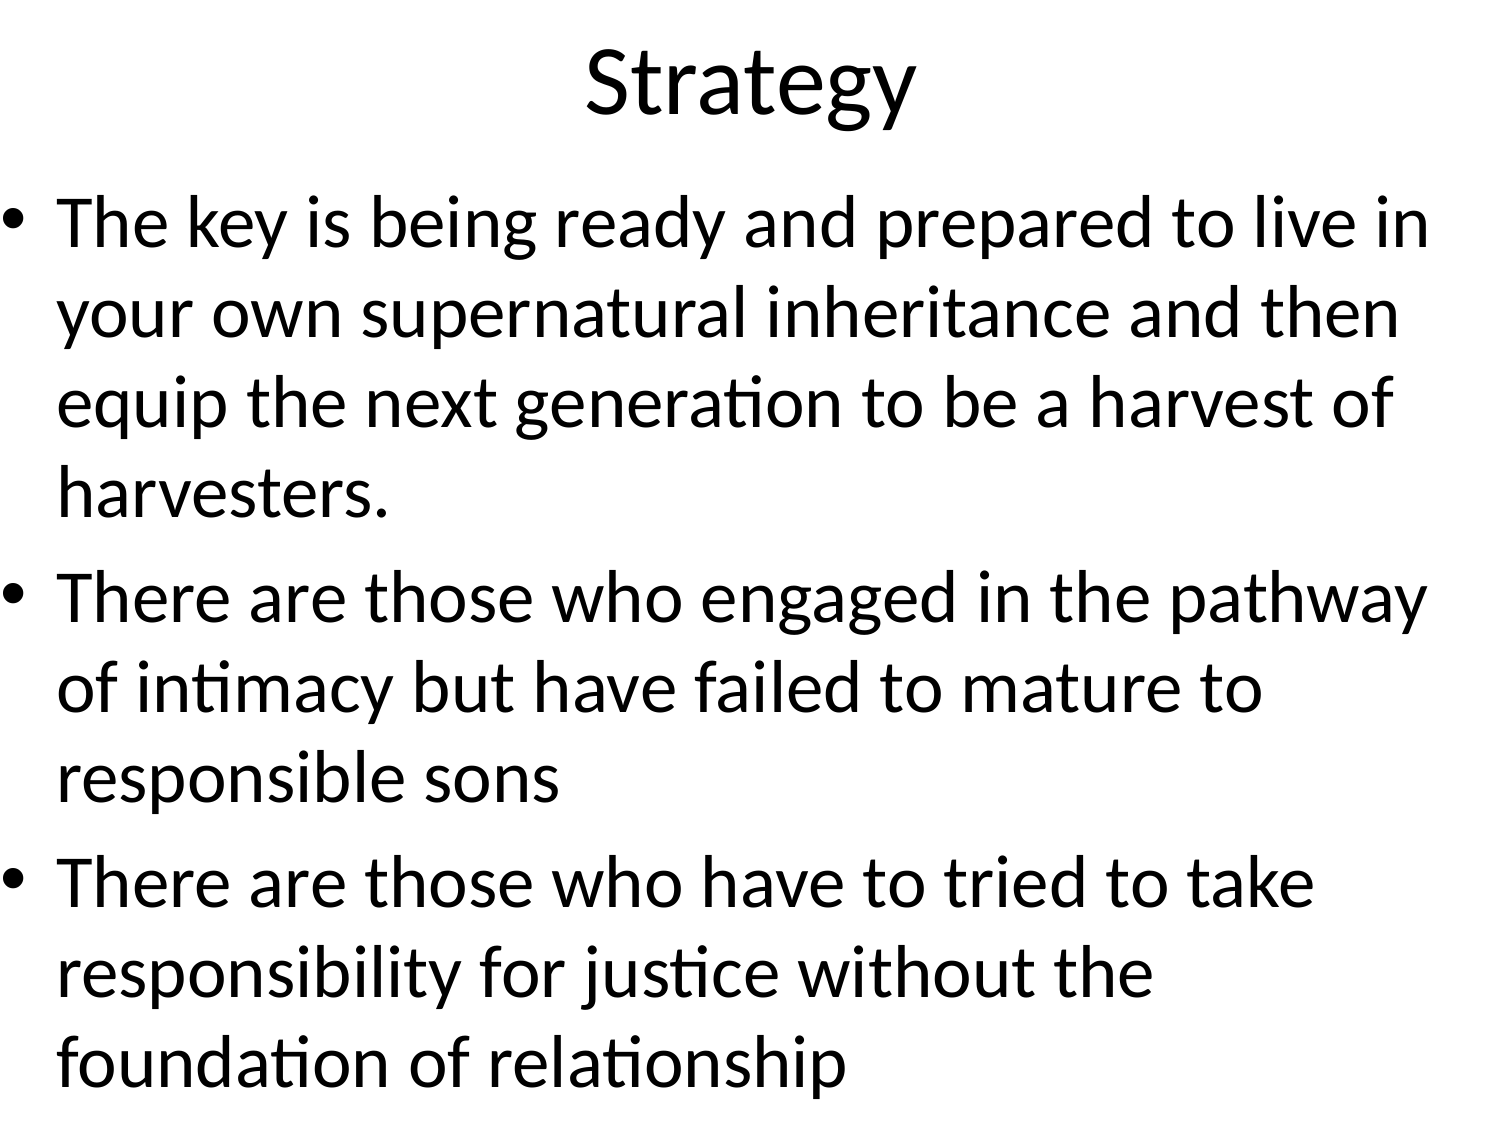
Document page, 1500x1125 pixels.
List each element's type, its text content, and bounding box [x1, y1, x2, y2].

list The key is being ready and prepared to live in your own supernatural inheritance and then equip the next generation to be a harvest of harvesters. There are those who engaged in the pathway of intimacy but have failed to mature to responsible sons There are those who have to tried to take responsibility for justice without the foundation of relationship [0, 172, 1500, 1125]
title Strategy [76, 4, 1427, 145]
